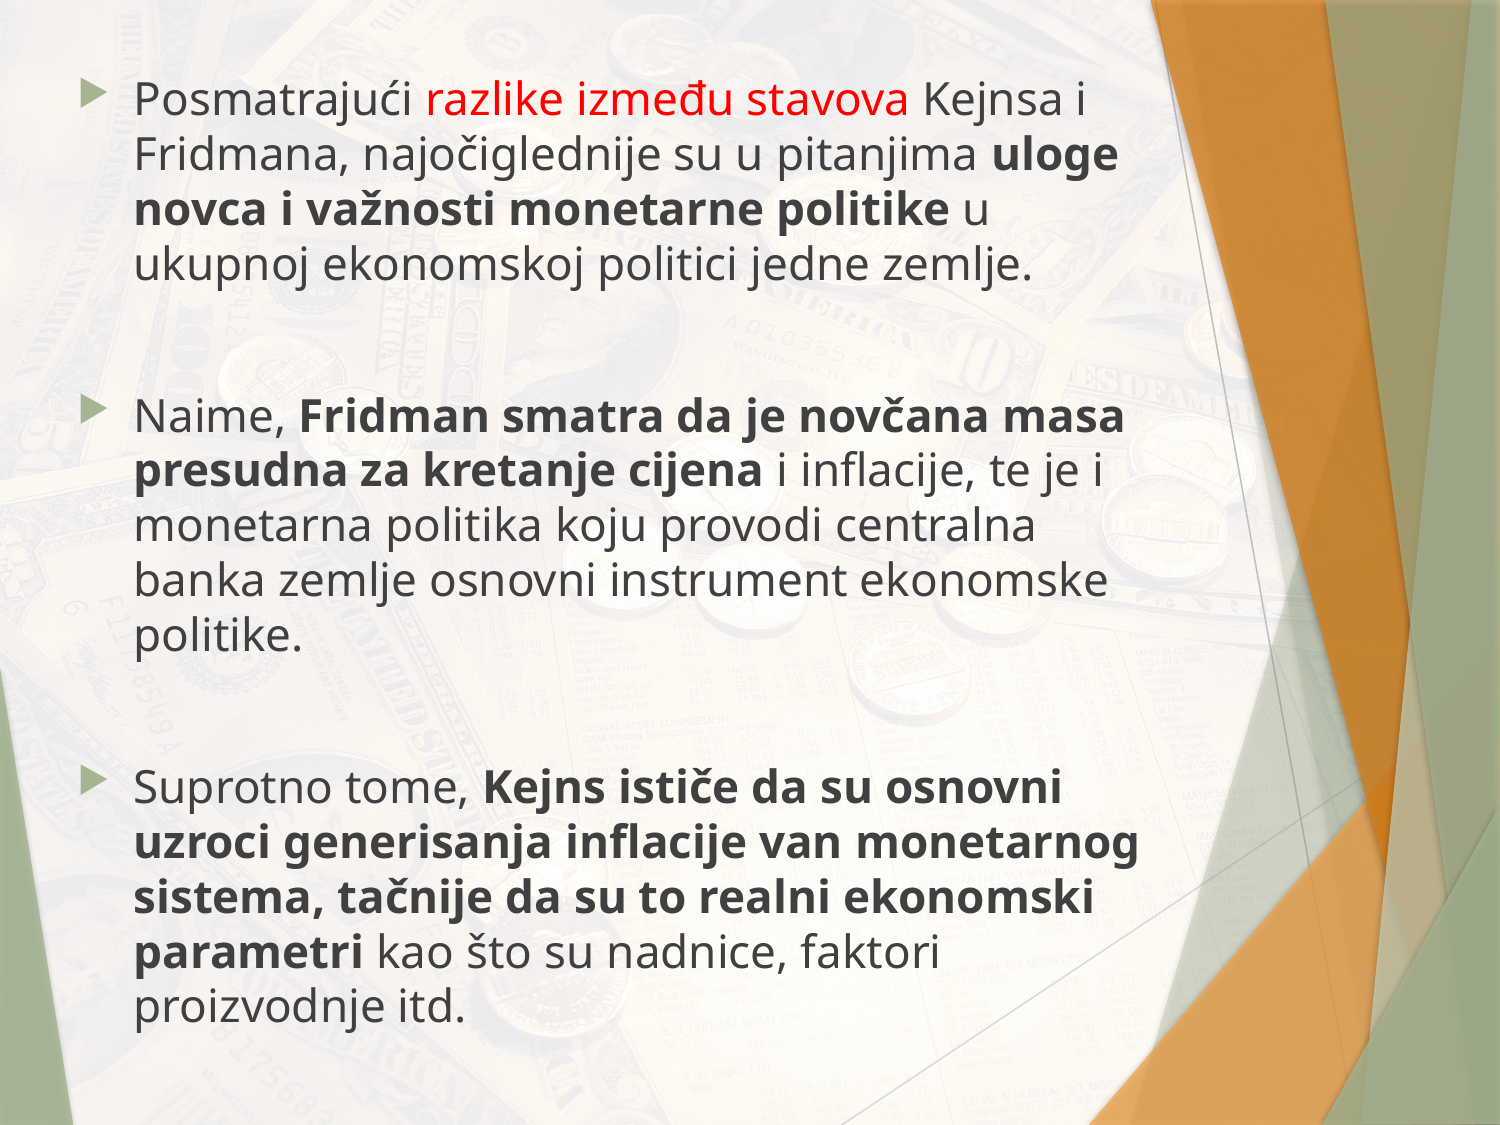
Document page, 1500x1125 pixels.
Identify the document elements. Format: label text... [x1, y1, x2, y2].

list Posmatrajući razlike između stavova Kejnsa i Fridmana, najočiglednije su u pitanjima uloge novca i važnosti monetarne politike u ukupnoj ekonomskoj politici jedne zemlje. Naime, Fridman smatra da je novčana masa presudna za kretanje cijena i inflacije, te je i monetarna politika koju provodi centralna banka zemlje osnovni instrument ekonomske politike. Suprotno tome, Kejns ističe da su osnovni uzroci generisanja inflacije van monetarnog sistema, tačnije da su to realni ekonomski parametri kao što su nadnice, faktori proizvodnje itd. [62, 62, 1163, 1088]
